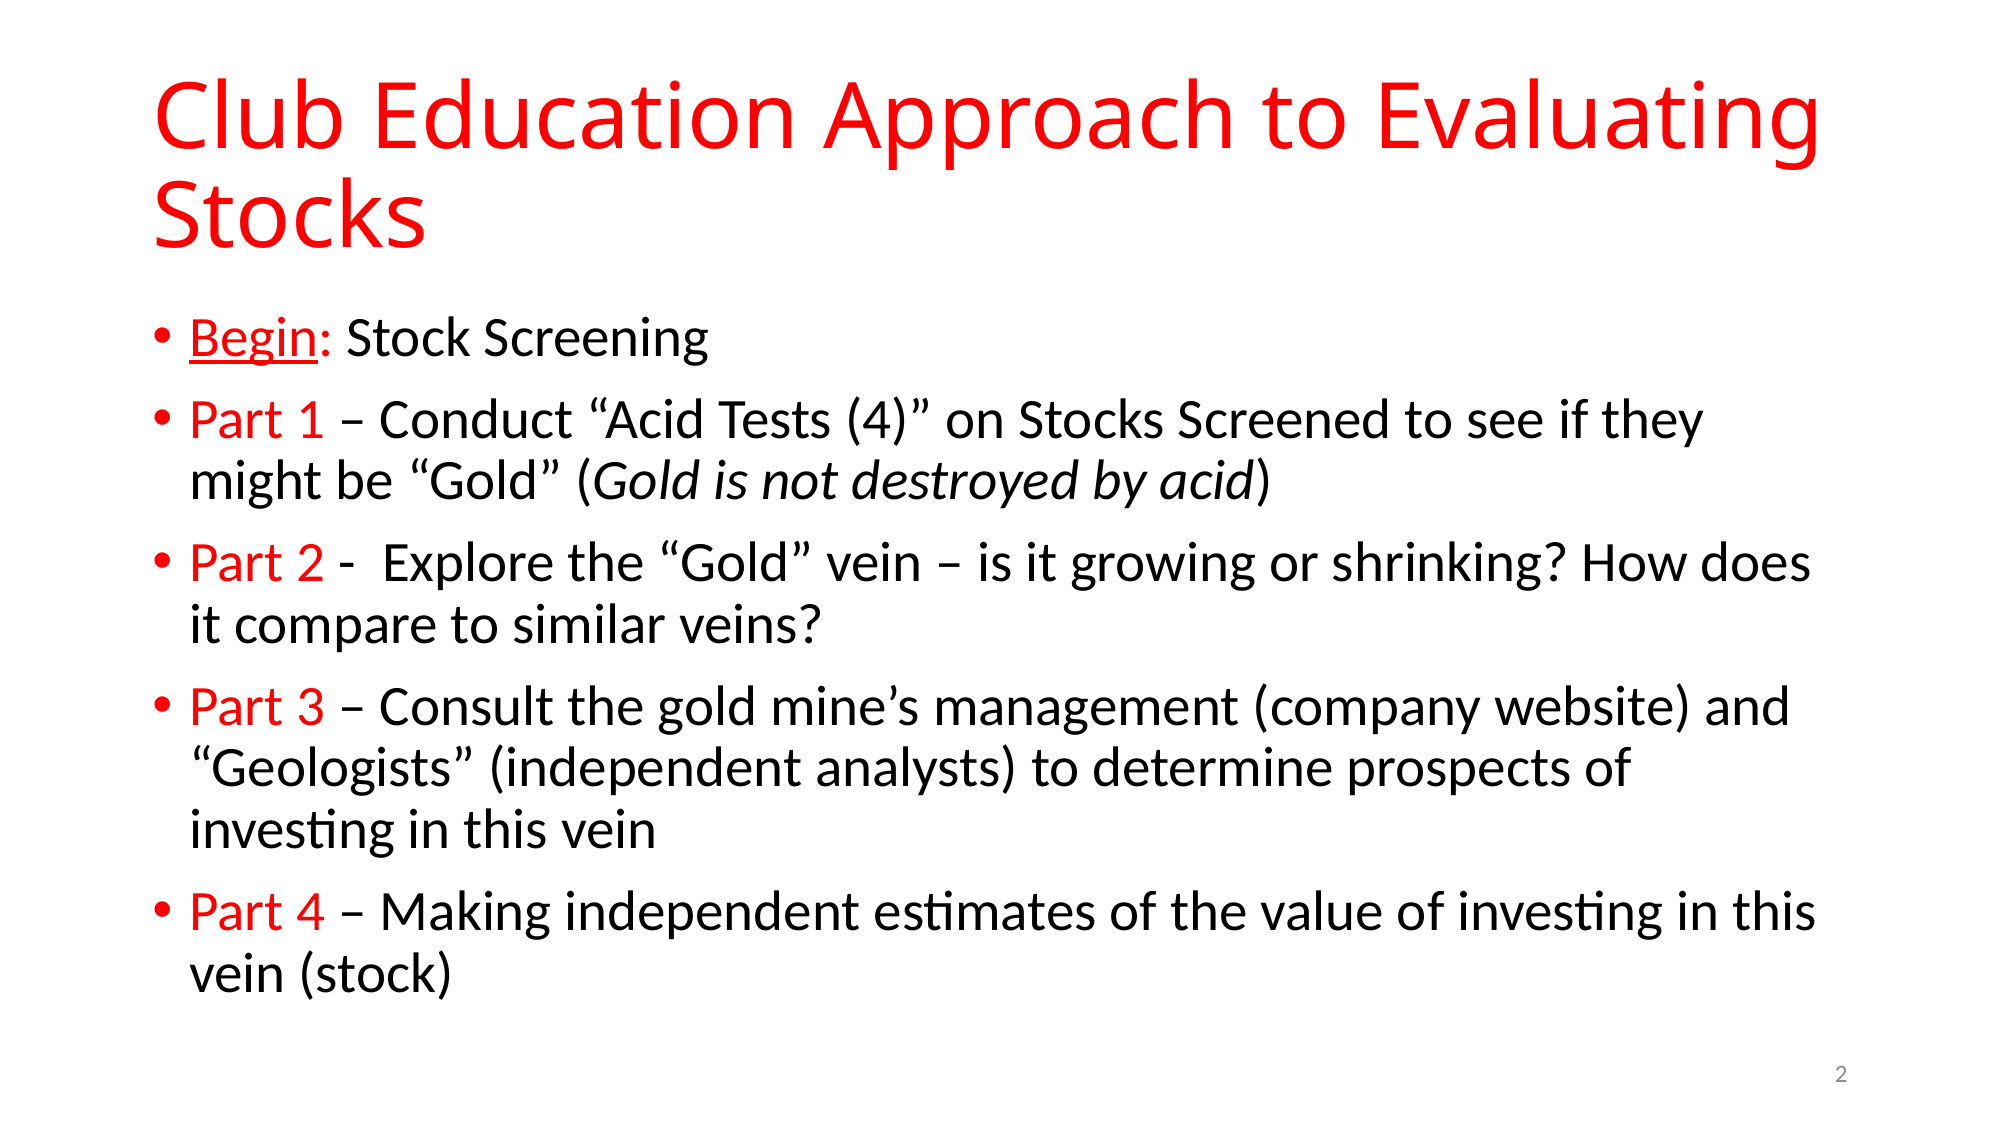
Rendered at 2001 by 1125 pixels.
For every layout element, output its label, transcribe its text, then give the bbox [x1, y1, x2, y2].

slide_number 2 [1412, 1042, 1863, 1103]
list Begin: Stock Screening Part 1 – Conduct “Acid Tests (4)” on Stocks Screened to see if they might be “Gold” (Gold is not destroyed by acid) Part 2 - Explore the “Gold” vein – is it growing or shrinking? How does it compare to similar veins? Part 3 – Consult the gold mine’s management (company website) and “Geologists” (independent analysts) to determine prospects of investing in this vein Part 4 – Making independent estimates of the value of investing in this vein (stock) [137, 299, 1863, 1014]
title Club Education Approach to Evaluating Stocks [137, 59, 1863, 278]
